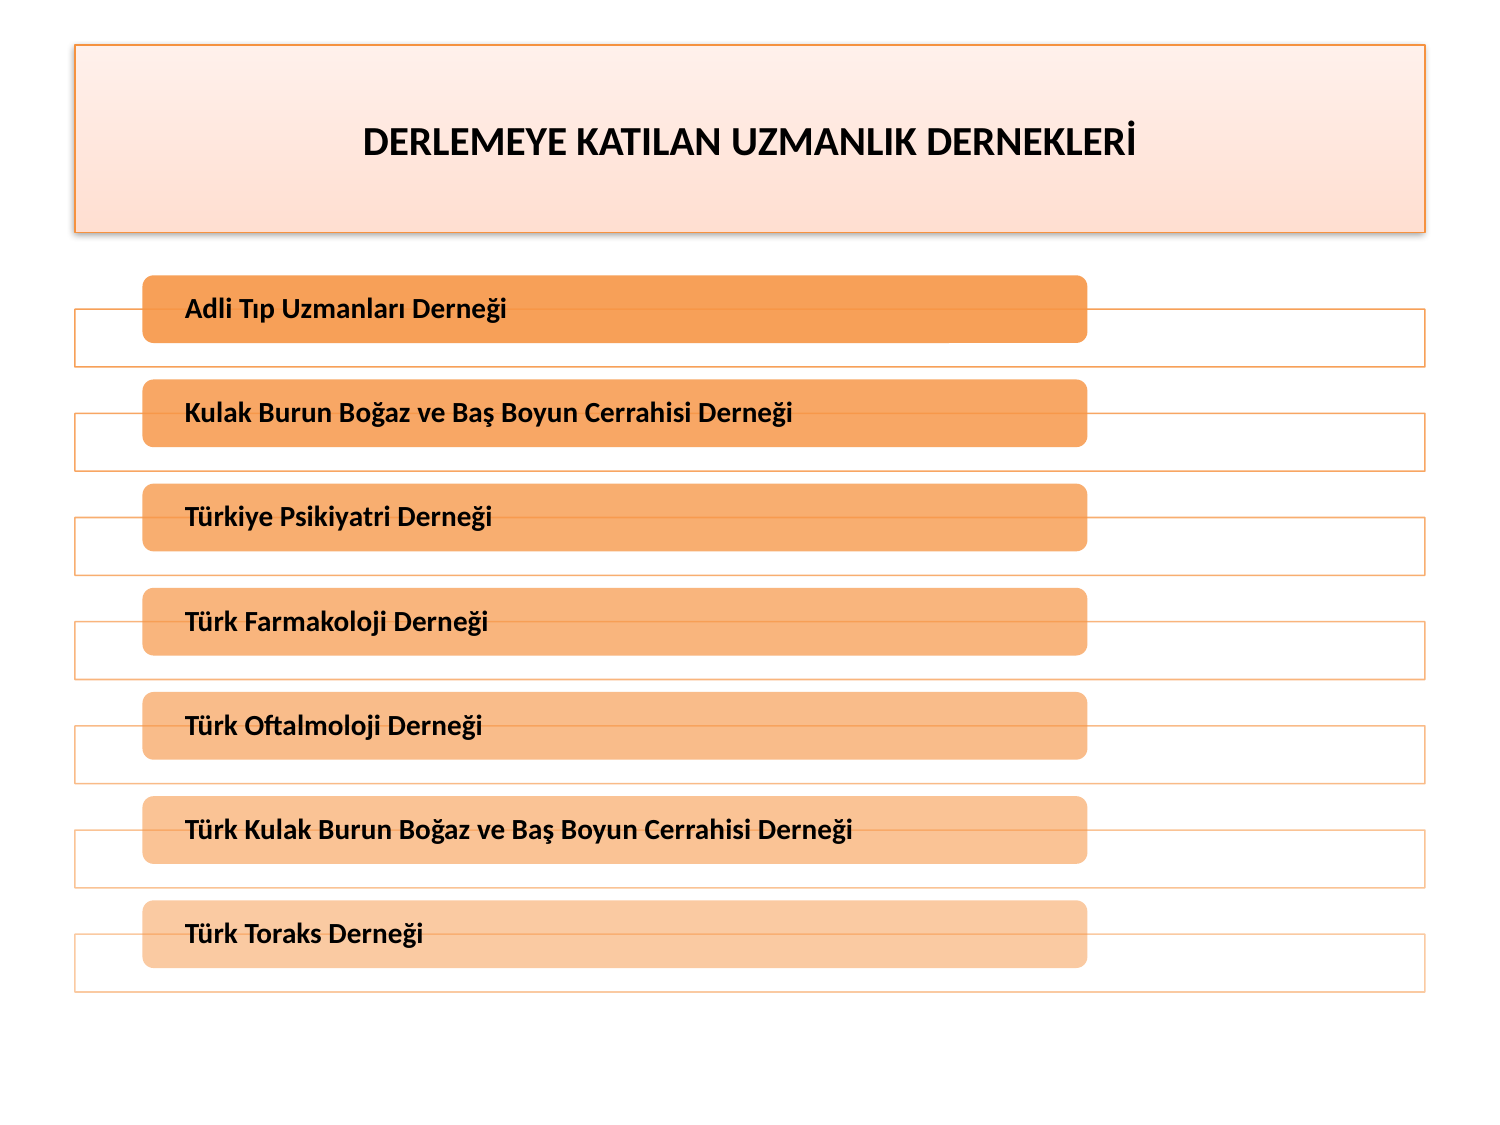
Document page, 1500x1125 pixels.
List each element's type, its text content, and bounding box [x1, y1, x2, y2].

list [74, 262, 1426, 1006]
title DERLEMEYE KATILAN UZMANLIK DERNEKLERİ [74, 44, 1426, 233]
